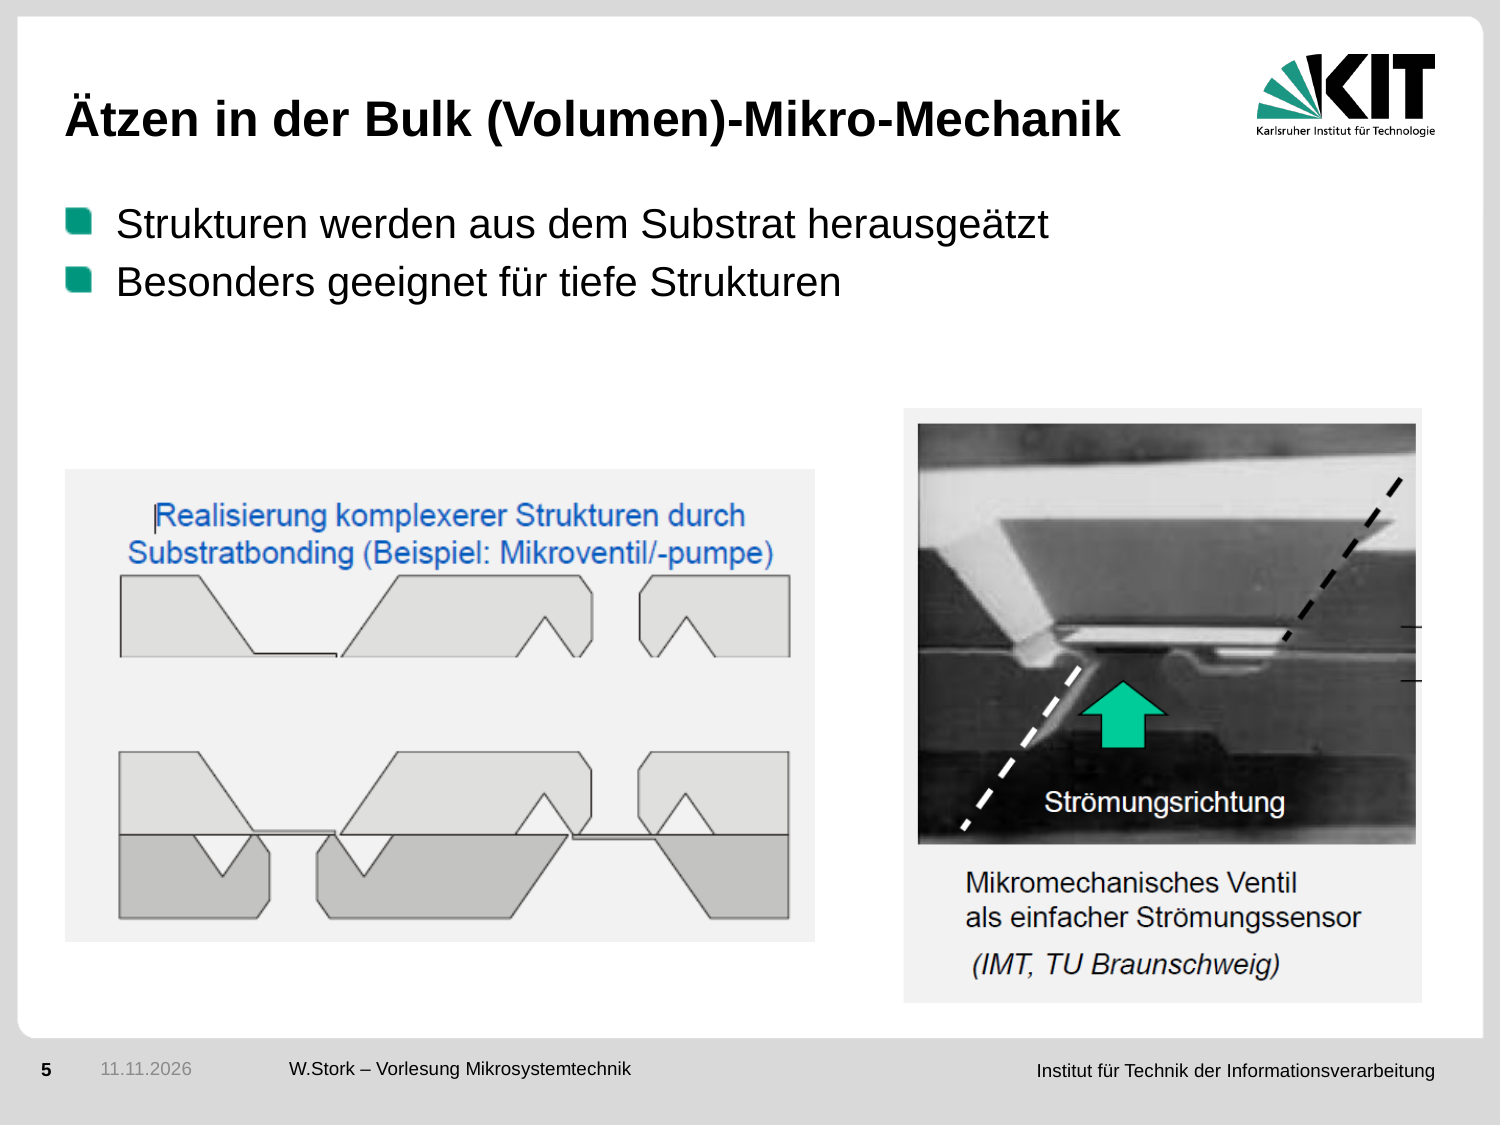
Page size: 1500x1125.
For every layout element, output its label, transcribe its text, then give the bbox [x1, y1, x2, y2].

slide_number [100, 1057, 272, 1117]
picture [0, 0, 1500, 1125]
list Strukturen werden aus dem Substrat herausgeätzt Besonders geeignet für tiefe Strukturen [64, 196, 1436, 1000]
title Ätzen in der Bulk (Volumen)-Mikro-Mechanik [63, 54, 1199, 148]
